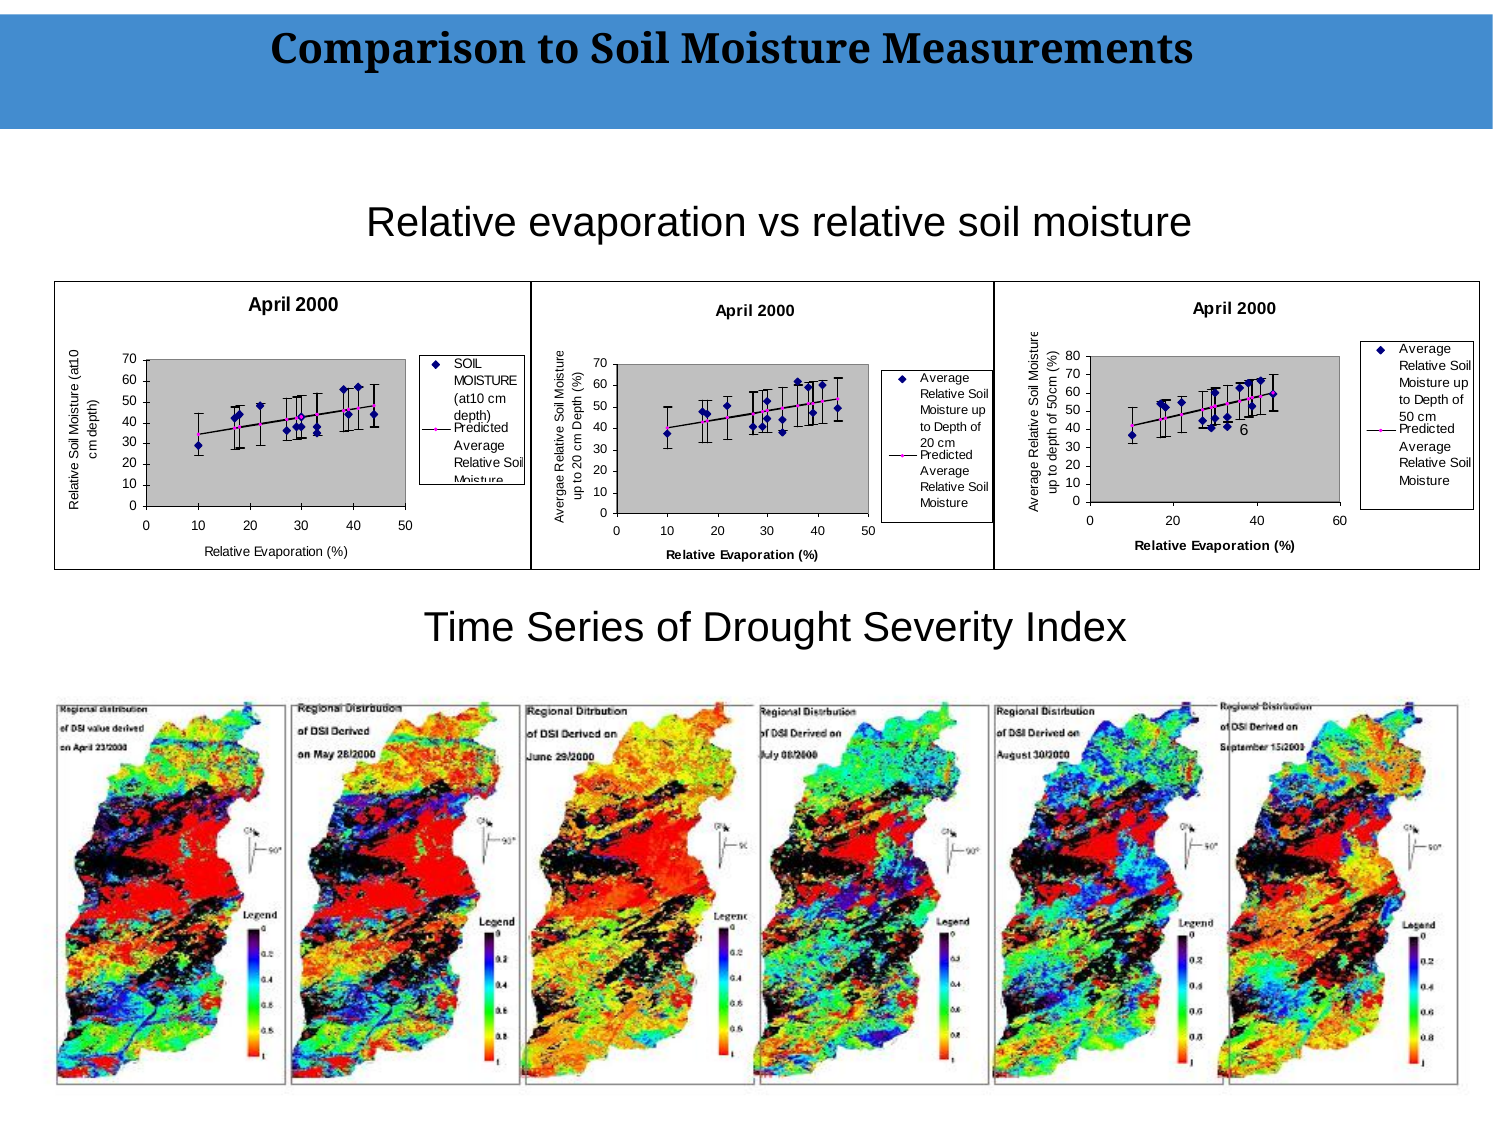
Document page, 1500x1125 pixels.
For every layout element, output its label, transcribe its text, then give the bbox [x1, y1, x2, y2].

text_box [48, 274, 1487, 575]
text_box Comparison to Soil Moisture Measurements [0, 14, 1493, 104]
picture [0, 104, 1493, 1125]
